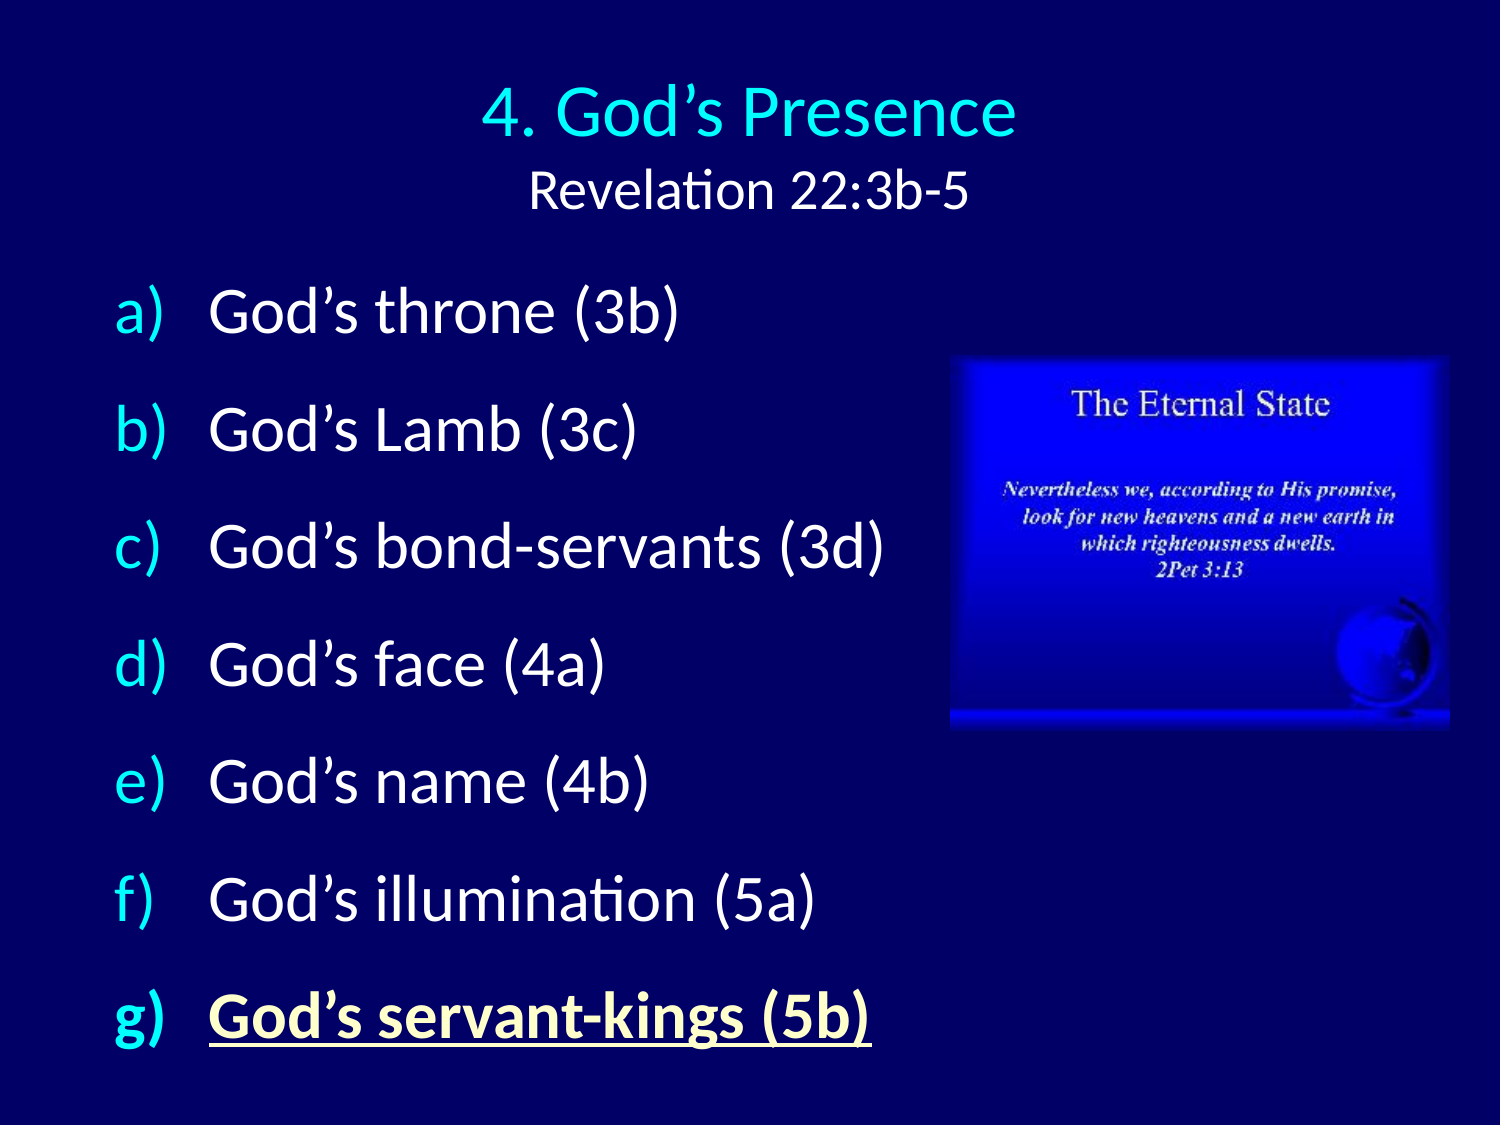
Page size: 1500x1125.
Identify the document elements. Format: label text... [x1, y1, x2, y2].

list God’s throne (3b) God’s Lamb (3c) God’s bond-servants (3d) God’s face (4a) God’s name (4b) God’s illumination (5a) God’s servant-kings (5b) [99, 259, 985, 723]
text_box 4. God’s Presence Revelation 22:3b-5 [202, 45, 1298, 238]
picture [949, 355, 1451, 731]
